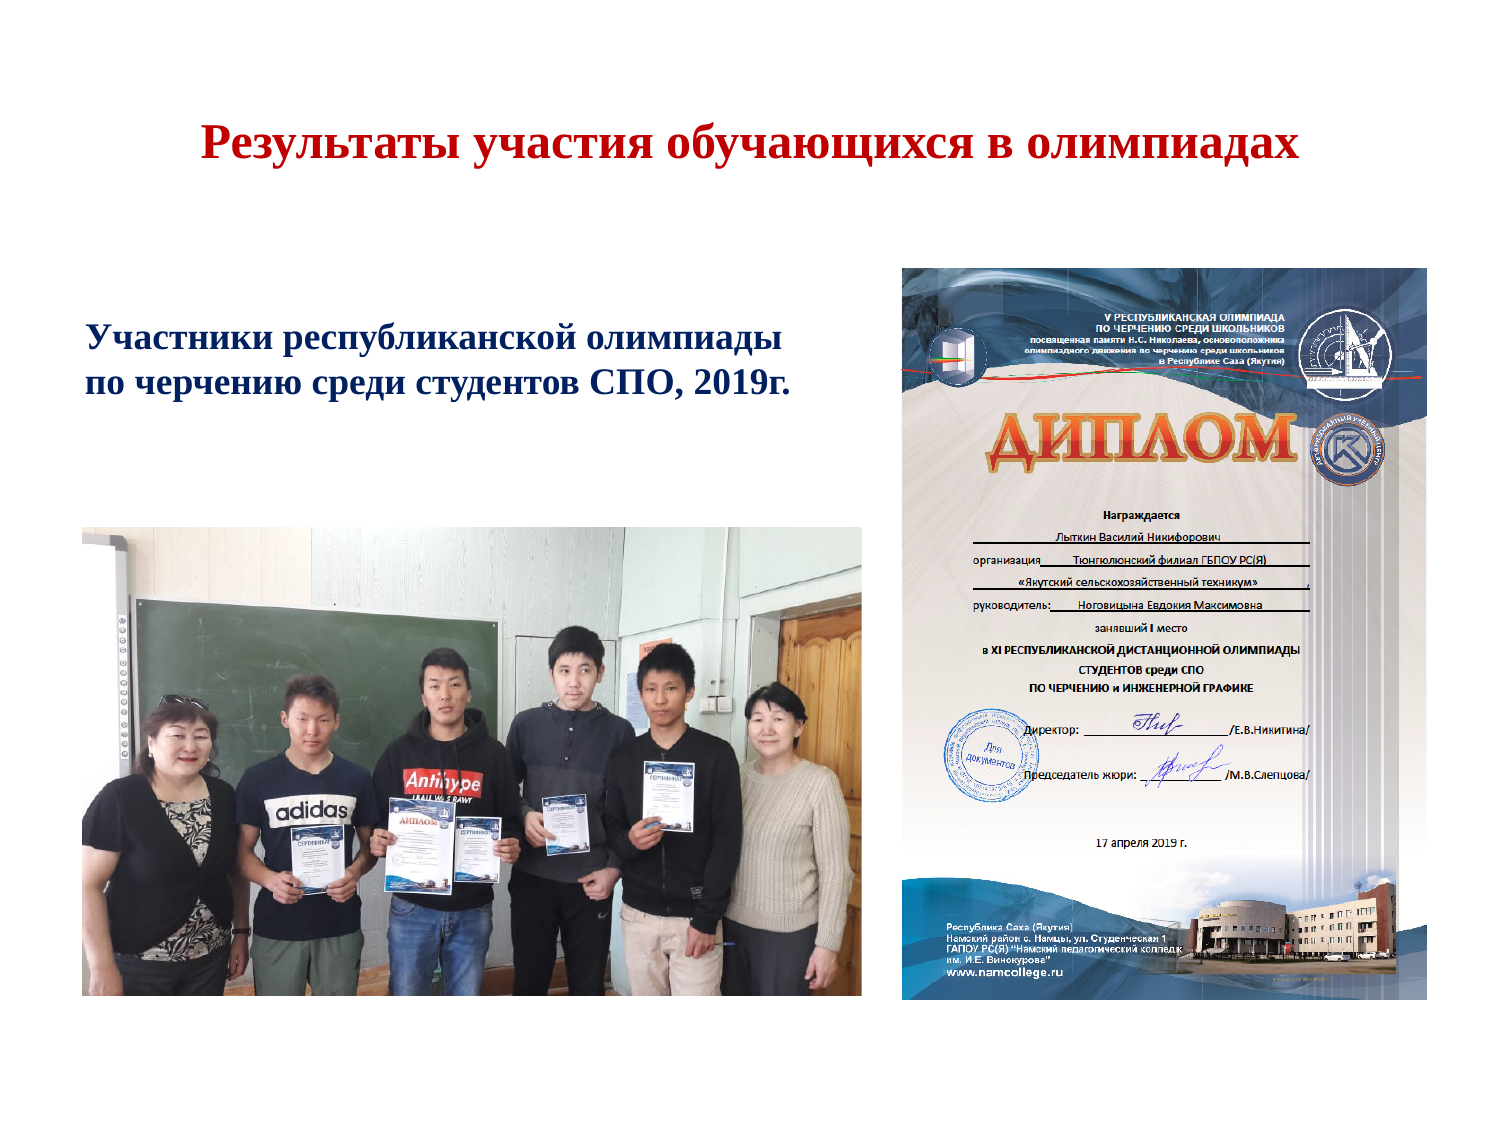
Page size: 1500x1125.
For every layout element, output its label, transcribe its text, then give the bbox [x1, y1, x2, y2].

text_box Участники республиканской олимпиады по черчению среди студентов СПО, 2019г. [70, 304, 844, 410]
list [81, 527, 862, 996]
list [896, 262, 1430, 1006]
title Результаты участия обучающихся в олимпиадах [75, 45, 1425, 233]
